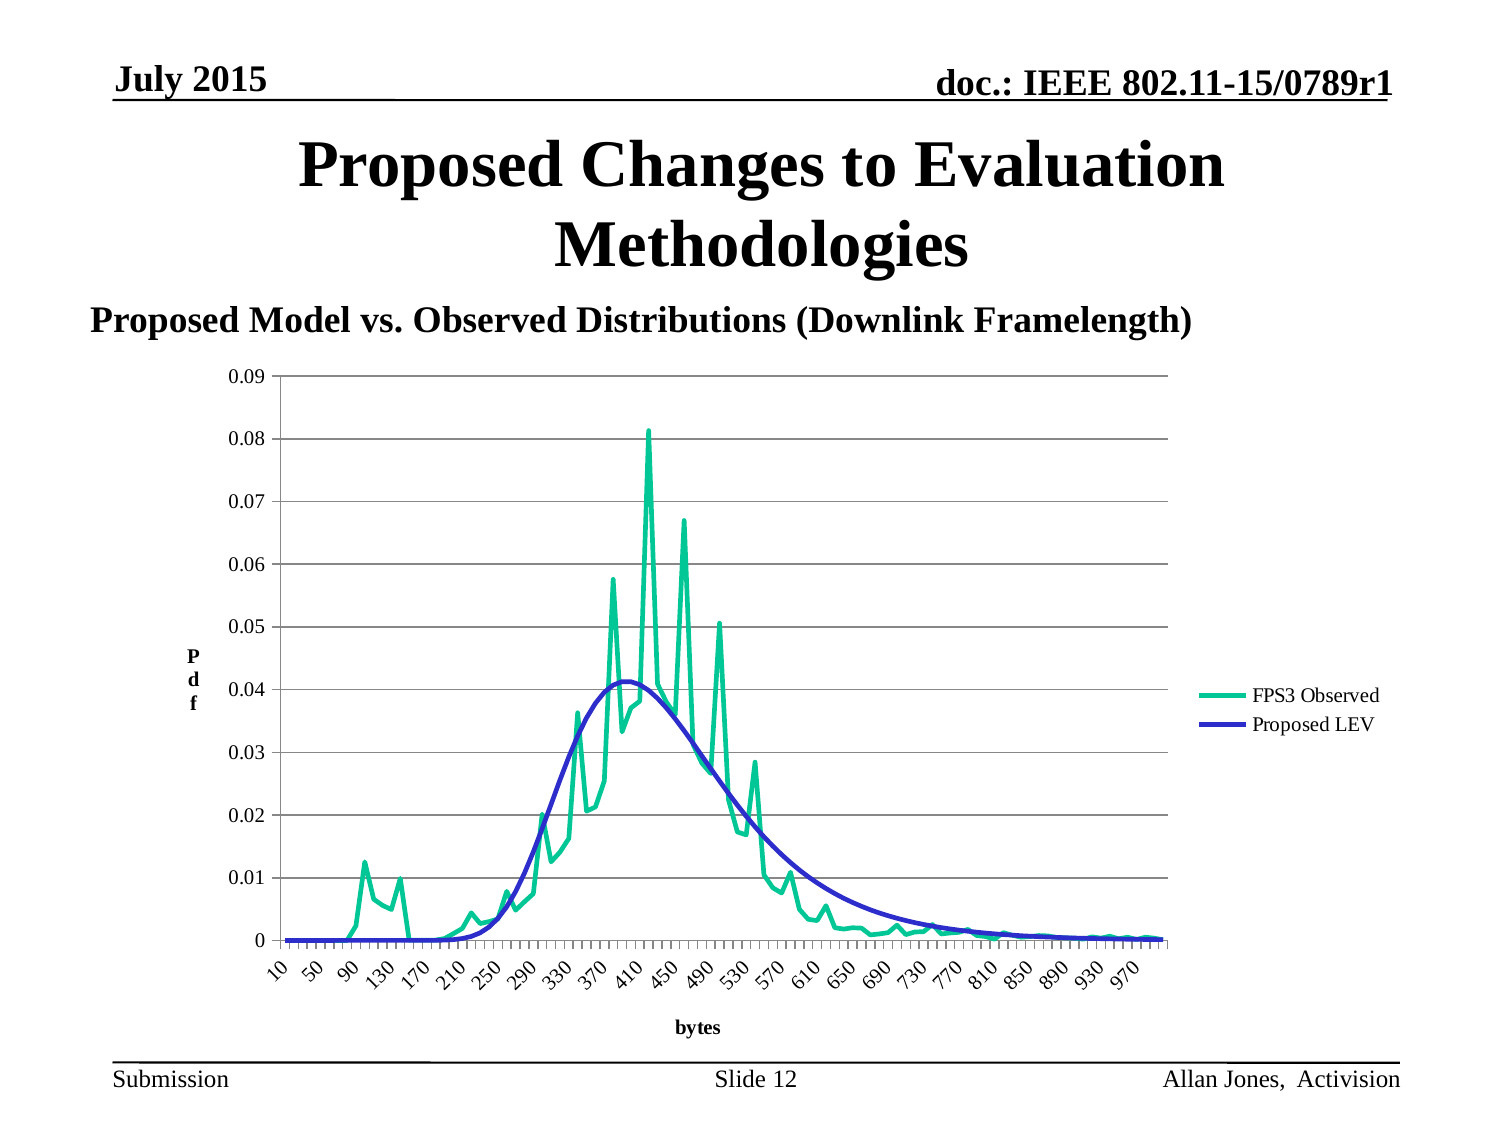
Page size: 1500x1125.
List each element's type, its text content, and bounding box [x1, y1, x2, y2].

list Proposed Model vs. Observed Distributions (Downlink Framelength) [74, 287, 1350, 363]
slide_number Slide 12 [712, 1079, 800, 1123]
chart [156, 349, 1401, 1071]
text_box Proposed Changes to Evaluation Methodologies [124, 112, 1400, 288]
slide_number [114, 54, 423, 100]
footer Allan Jones, Activision [878, 1077, 1402, 1093]
